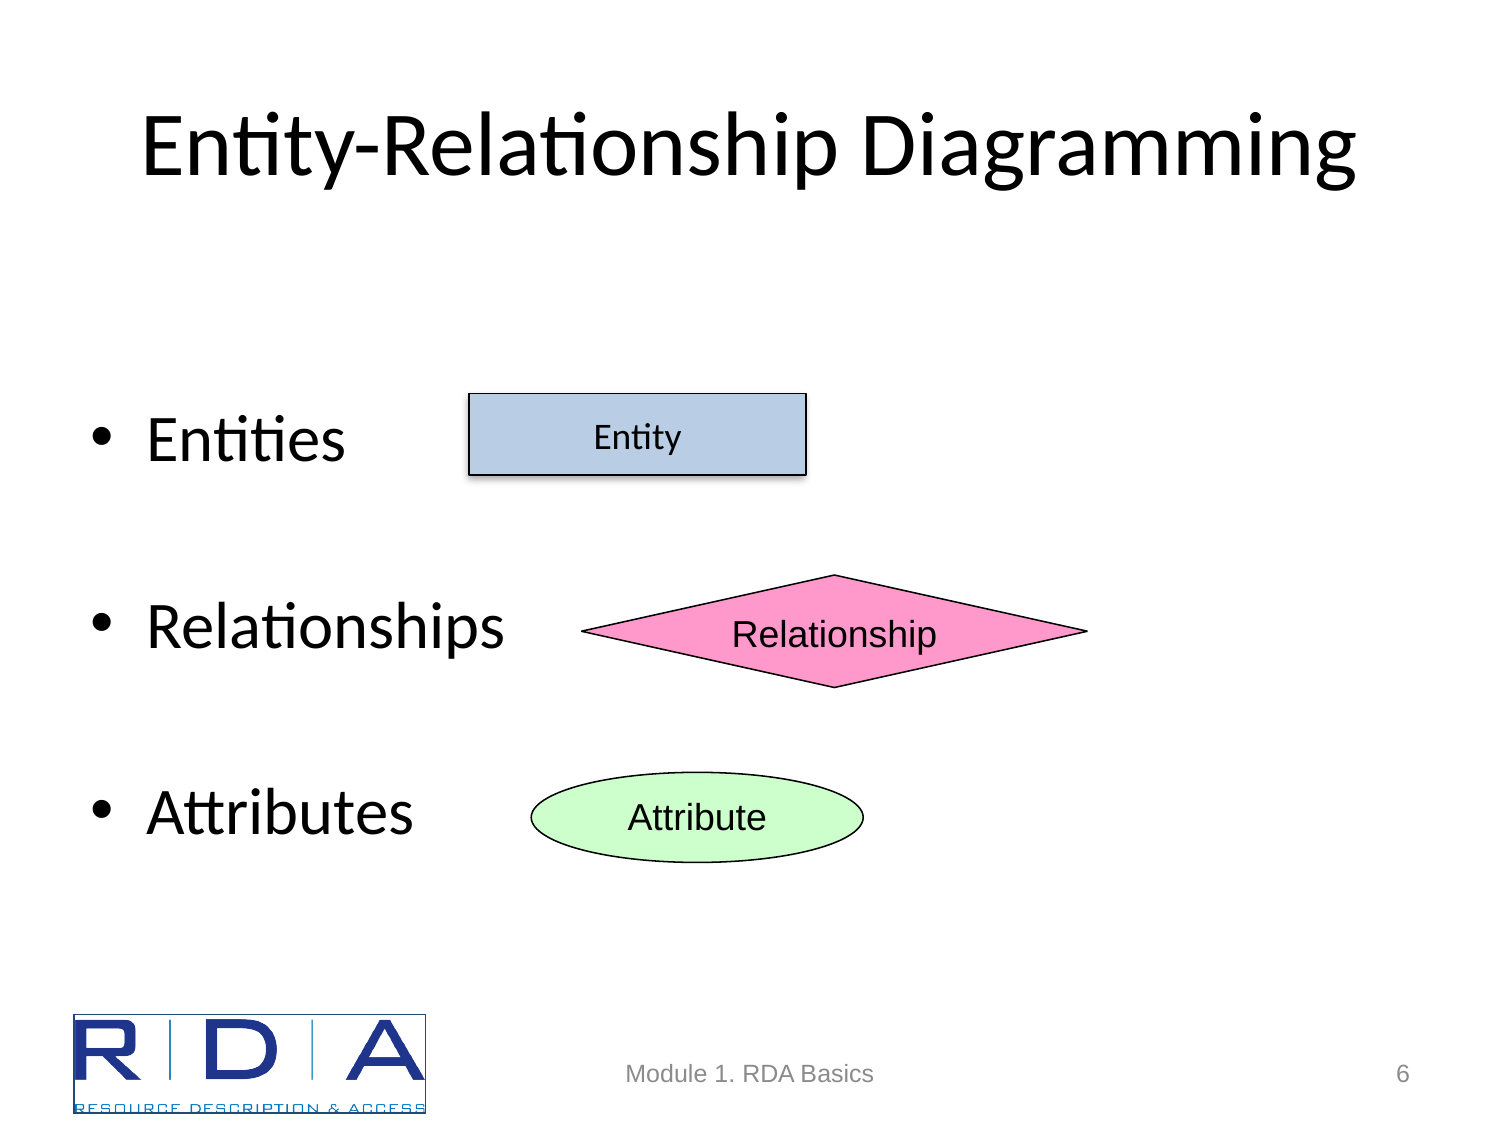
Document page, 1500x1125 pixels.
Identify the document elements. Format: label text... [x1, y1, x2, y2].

title Entity-Relationship Diagramming [75, 45, 1425, 233]
list Entities Relationships Attributes [75, 387, 1425, 1025]
text_box Entity [468, 393, 807, 476]
picture [75, 1025, 425, 1112]
footer Module 1. RDA Basics [512, 1042, 988, 1103]
text_box Relationship [581, 575, 1088, 688]
slide_number 6 [1074, 1042, 1425, 1103]
text_box Attribute [531, 772, 864, 863]
